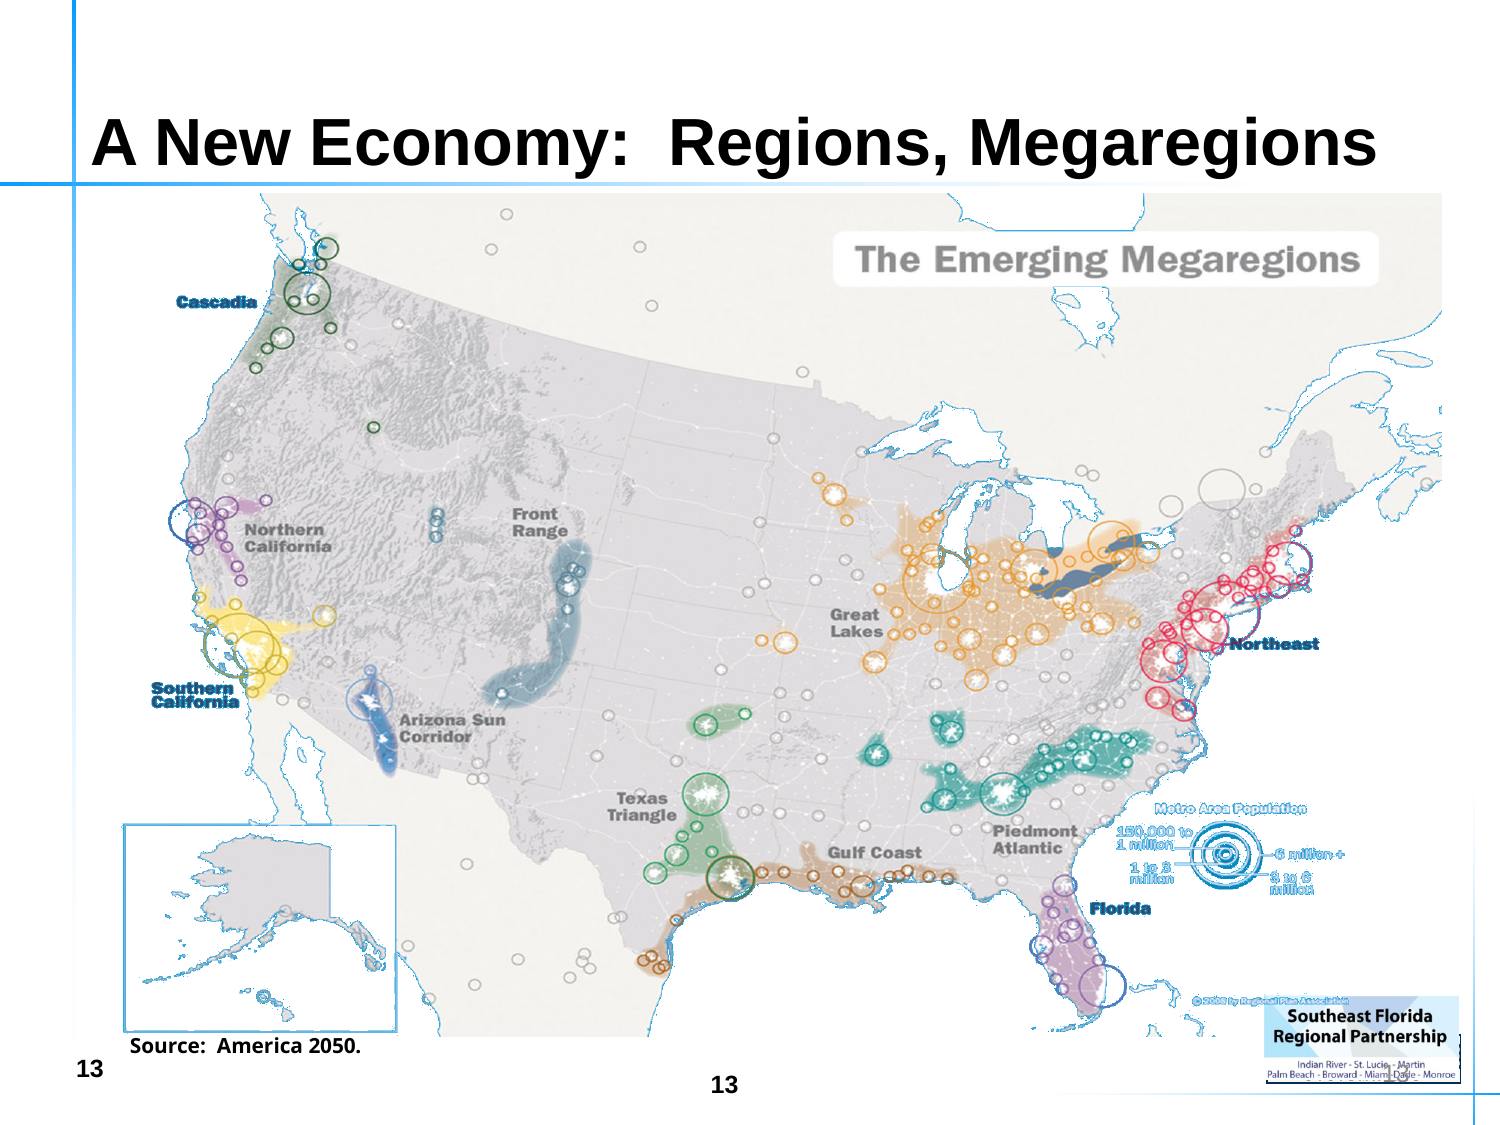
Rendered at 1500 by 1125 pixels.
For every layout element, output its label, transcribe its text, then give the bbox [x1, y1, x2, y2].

text_box 12 [60, 1037, 170, 1097]
picture [91, 193, 1460, 1082]
text_box Source: America 2050. [170, 1046, 939, 1065]
slide_number 12 [695, 1065, 805, 1114]
title A New Economy: Regions, Megaregions [75, 0, 1425, 187]
text_box 12 [1074, 1046, 1425, 1103]
